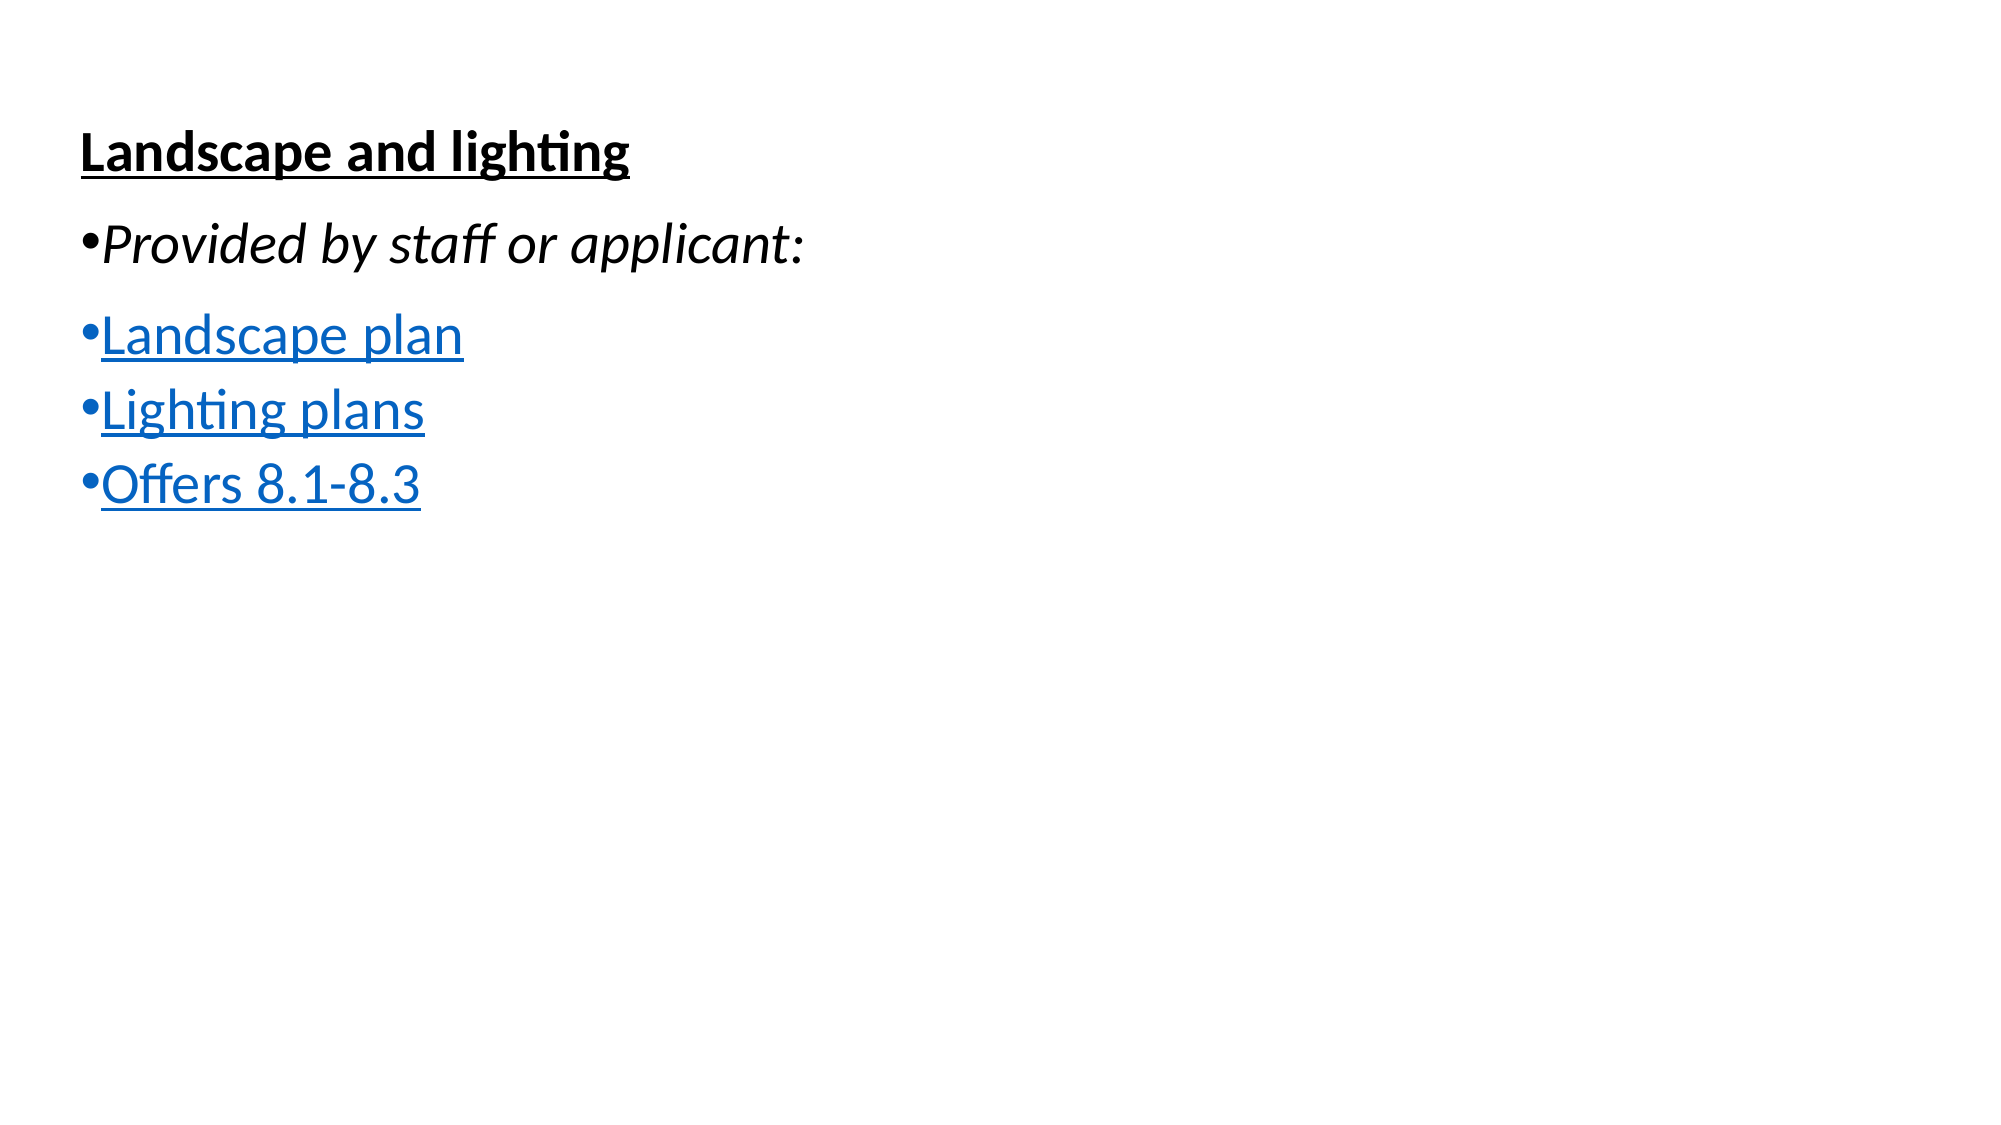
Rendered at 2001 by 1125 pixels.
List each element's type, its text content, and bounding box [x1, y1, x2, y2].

list Landscape and lighting Provided by staff or applicant: Landscape plan Lighting plans Offers 8.1-8.3 [65, 101, 1863, 1075]
